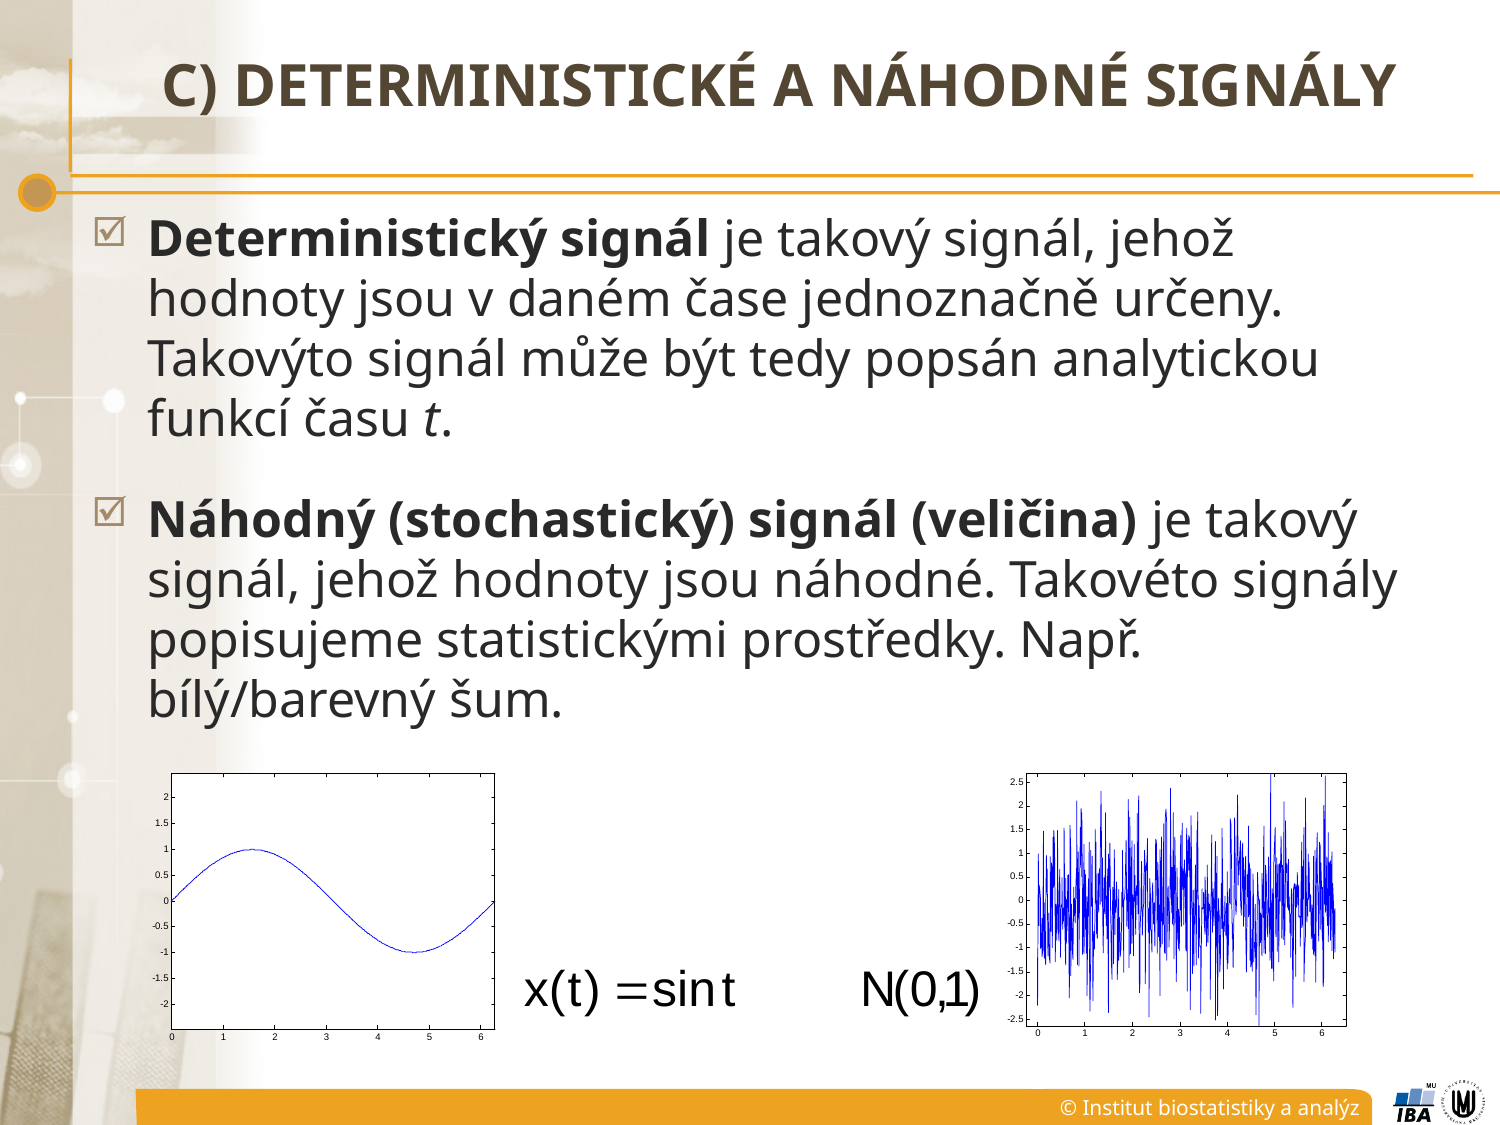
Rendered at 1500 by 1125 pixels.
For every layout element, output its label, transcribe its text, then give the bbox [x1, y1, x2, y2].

picture [1393, 1083, 1436, 1122]
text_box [855, 960, 989, 1028]
text_box Náhodný (stochastický) signál (veličina) je takový signál, jehož hodnoty jsou náhodné. Takovéto signály popisujeme statistickými prostředky. Např. bílý/barevný šum. [76, 479, 1427, 752]
list Deterministický signál je takový signál, jehož hodnoty jsou v daném čase jednoznačně určeny. Takovýto signál může být tedy popsán analytickou funkcí času t. [76, 198, 1421, 457]
title C) Deterministické a náhodné signály [82, 9, 1477, 165]
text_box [515, 960, 746, 1028]
picture [0, 0, 536, 1125]
picture [1441, 1080, 1485, 1124]
picture [972, 749, 1387, 1061]
